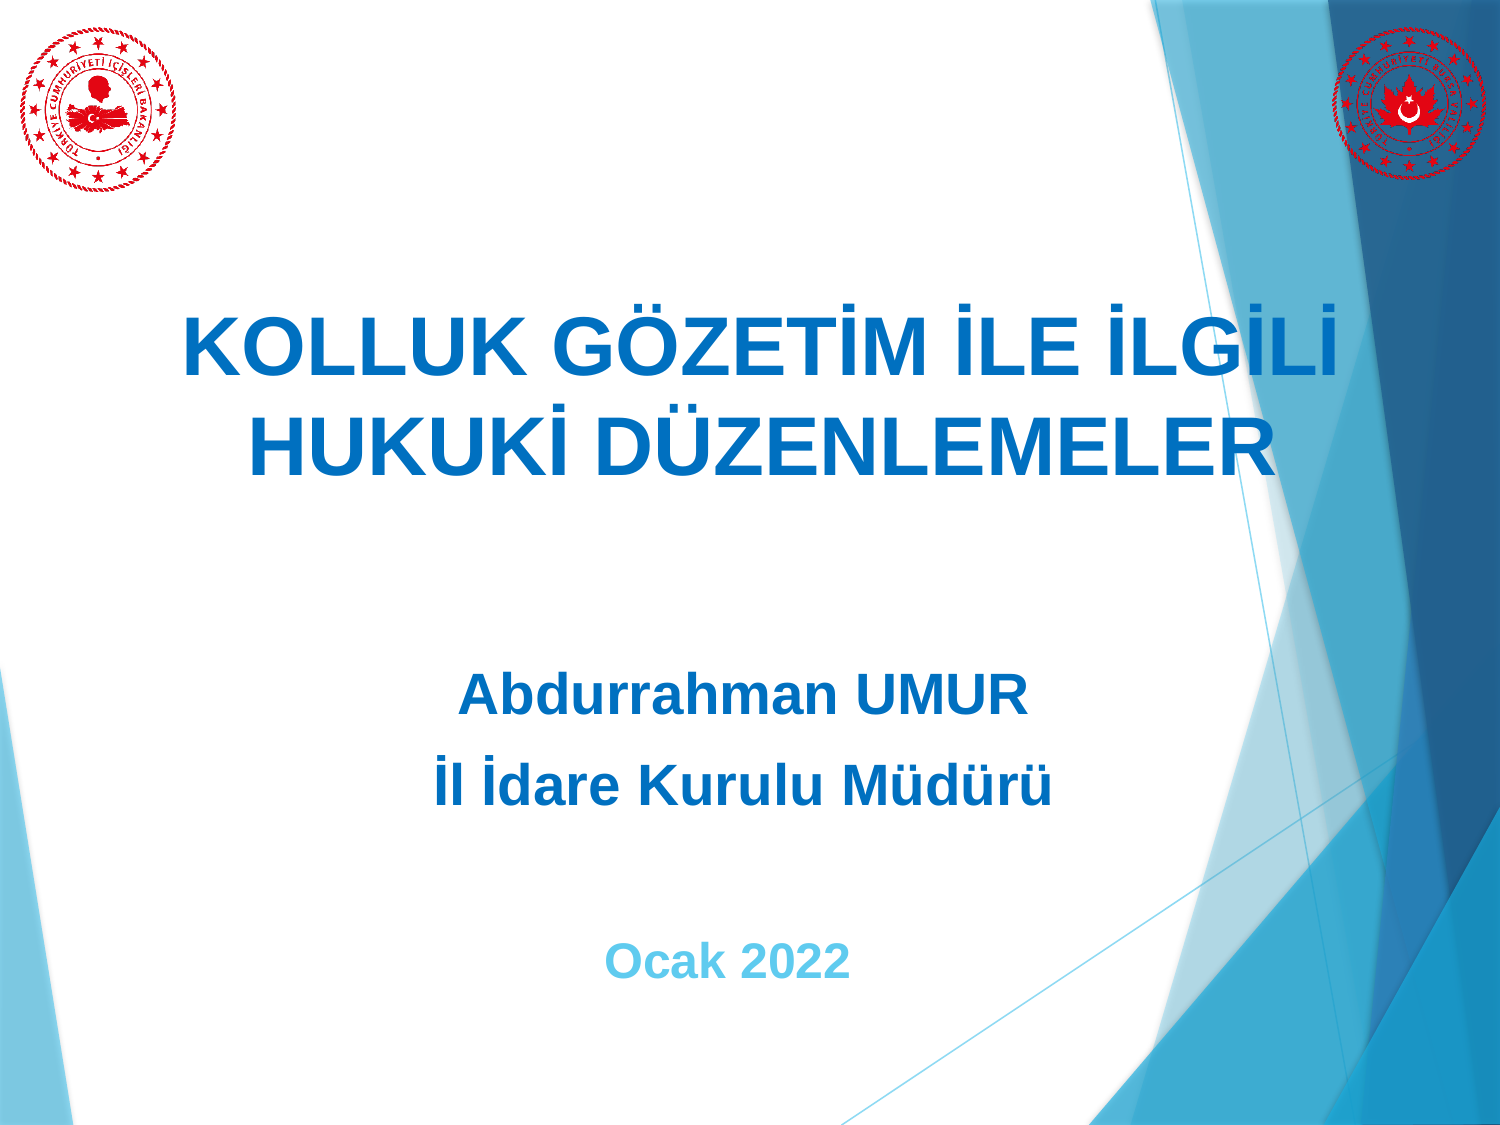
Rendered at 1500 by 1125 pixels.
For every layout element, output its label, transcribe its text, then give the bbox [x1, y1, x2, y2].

list Abdurrahman UMUR İl İdare Kurulu Müdürü Ocak 2022 [83, 557, 1372, 1059]
title KOLLUK GÖZETİM İLE İLGİLİ HUKUKİ DÜZENLEMELER [115, 191, 1410, 500]
picture [19, 27, 176, 192]
picture [1332, 27, 1486, 181]
